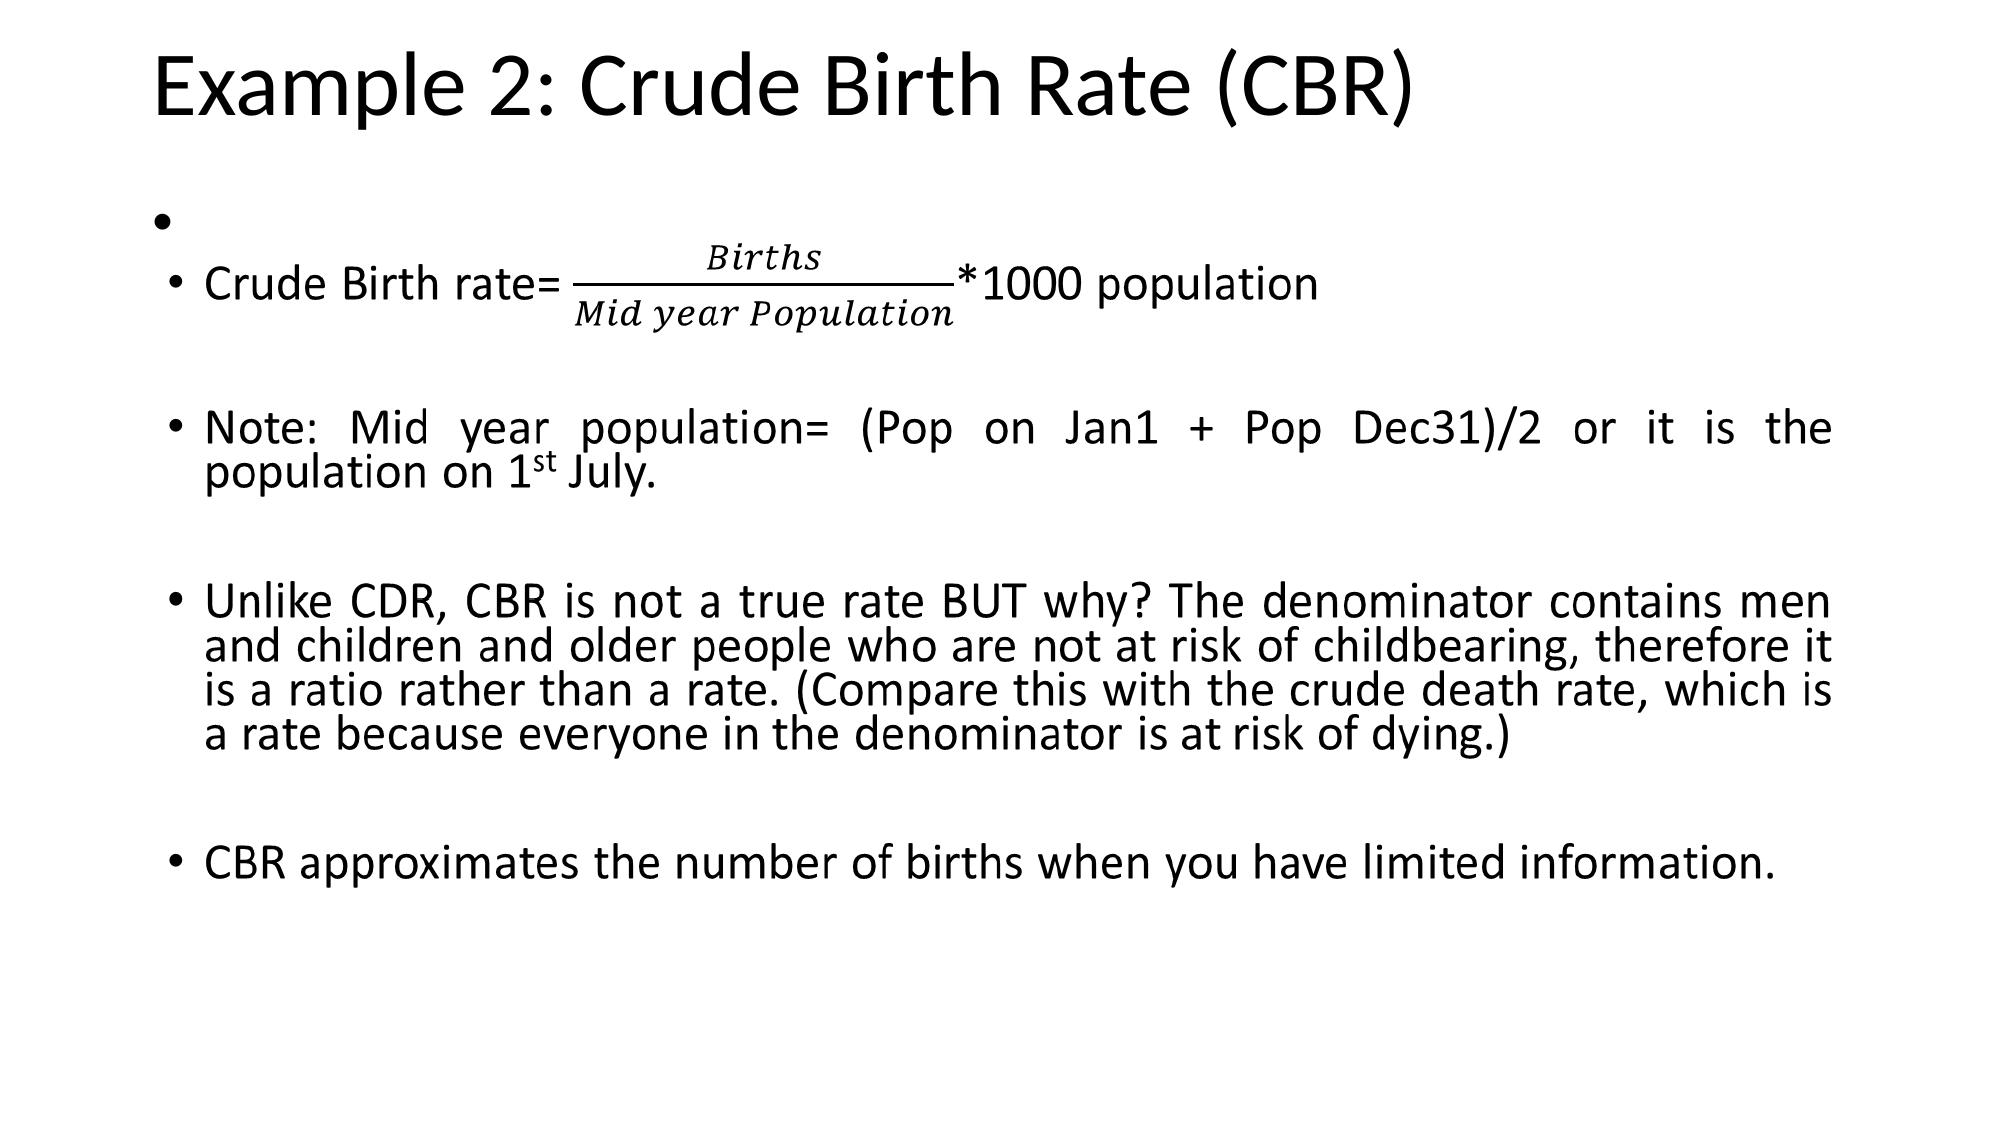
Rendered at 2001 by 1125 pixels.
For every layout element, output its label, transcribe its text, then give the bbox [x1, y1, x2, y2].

list [137, 185, 1863, 1014]
title Example 2: Crude Birth Rate (CBR) [137, 22, 1863, 150]
